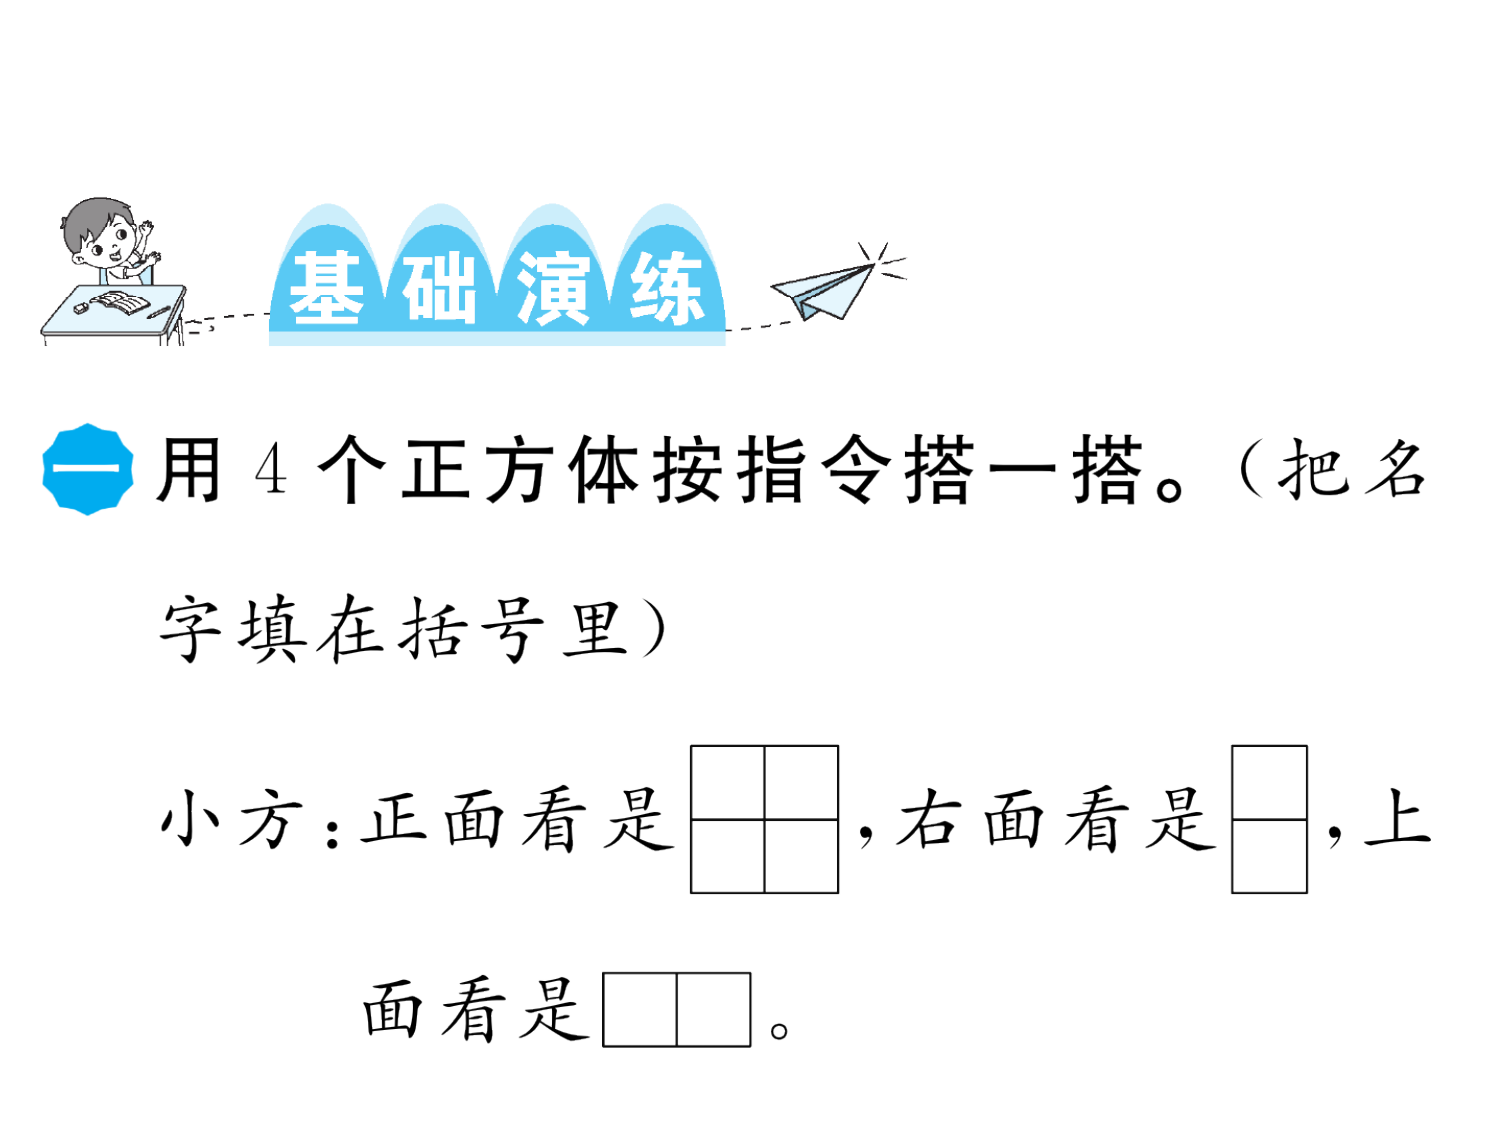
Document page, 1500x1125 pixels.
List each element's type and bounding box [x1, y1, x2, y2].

picture [35, 177, 1453, 1099]
